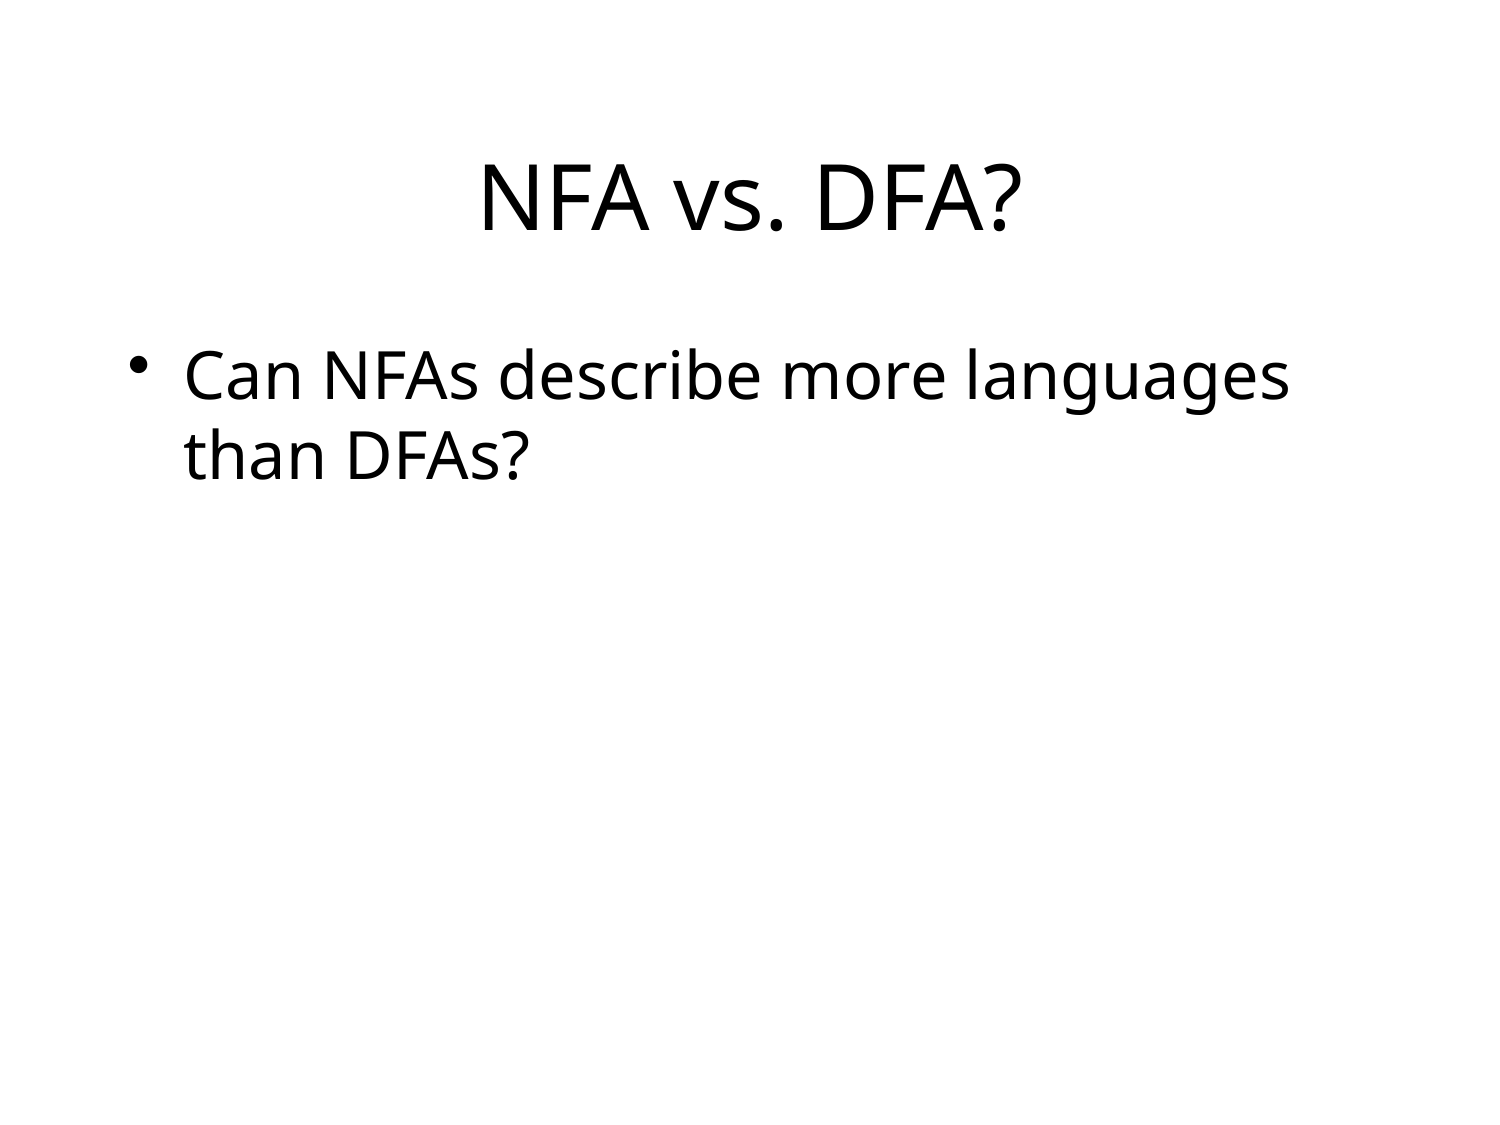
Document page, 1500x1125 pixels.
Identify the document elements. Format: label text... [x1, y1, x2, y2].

list Can NFAs describe more languages than DFAs? [112, 324, 1388, 1001]
title NFA vs. DFA? [112, 99, 1388, 288]
